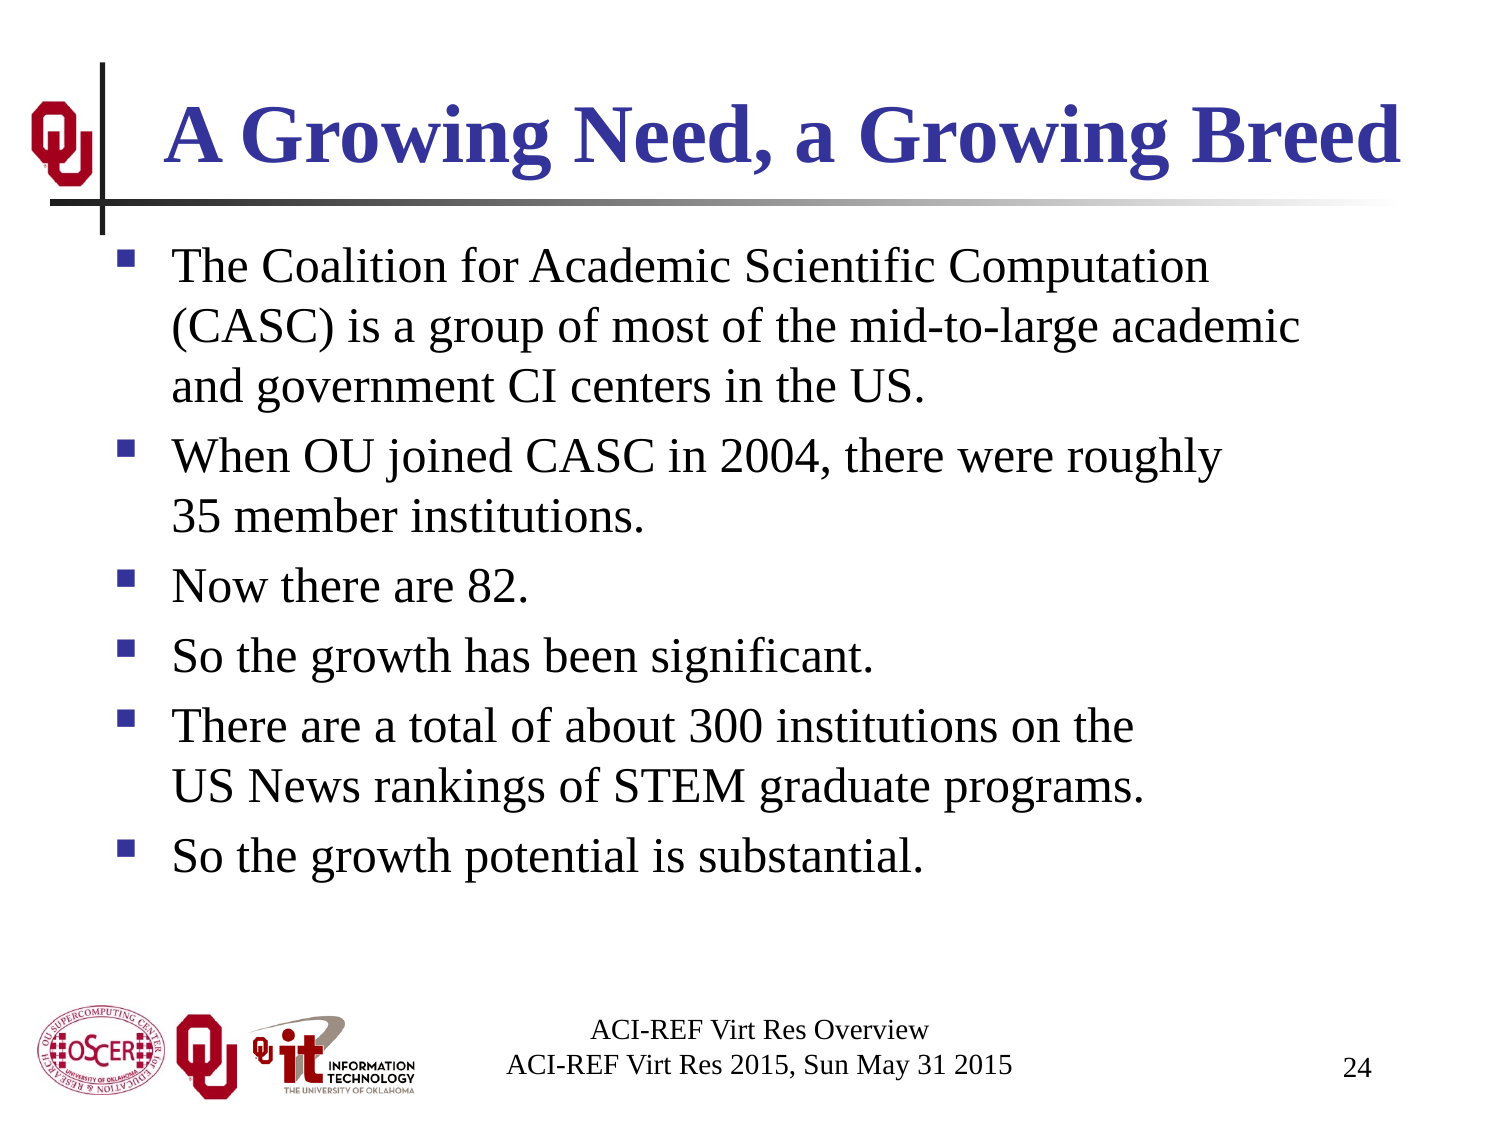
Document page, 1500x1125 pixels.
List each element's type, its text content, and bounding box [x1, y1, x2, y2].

title A Growing Need, a Growing Breed [124, 74, 1442, 187]
slide_number 24 [1174, 1015, 1388, 1091]
list The Coalition for Academic Scientific Computation (CASC) is a group of most of the mid-to-large academic and government CI centers in the US. When OU joined CASC in 2004, there were roughly 35 member institutions. Now there are 82. So the growth has been significant. There are a total of about 300 institutions on the US News rankings of STEM graduate programs. So the growth potential is substantial. [99, 224, 1401, 988]
footer ACI-REF Virt Res Overview ACI-REF Virt Res 2015, Sun May 31 2015 [431, 1012, 1088, 1088]
picture [37, 1005, 165, 1095]
picture [174, 1005, 425, 1104]
picture [29, 99, 94, 189]
